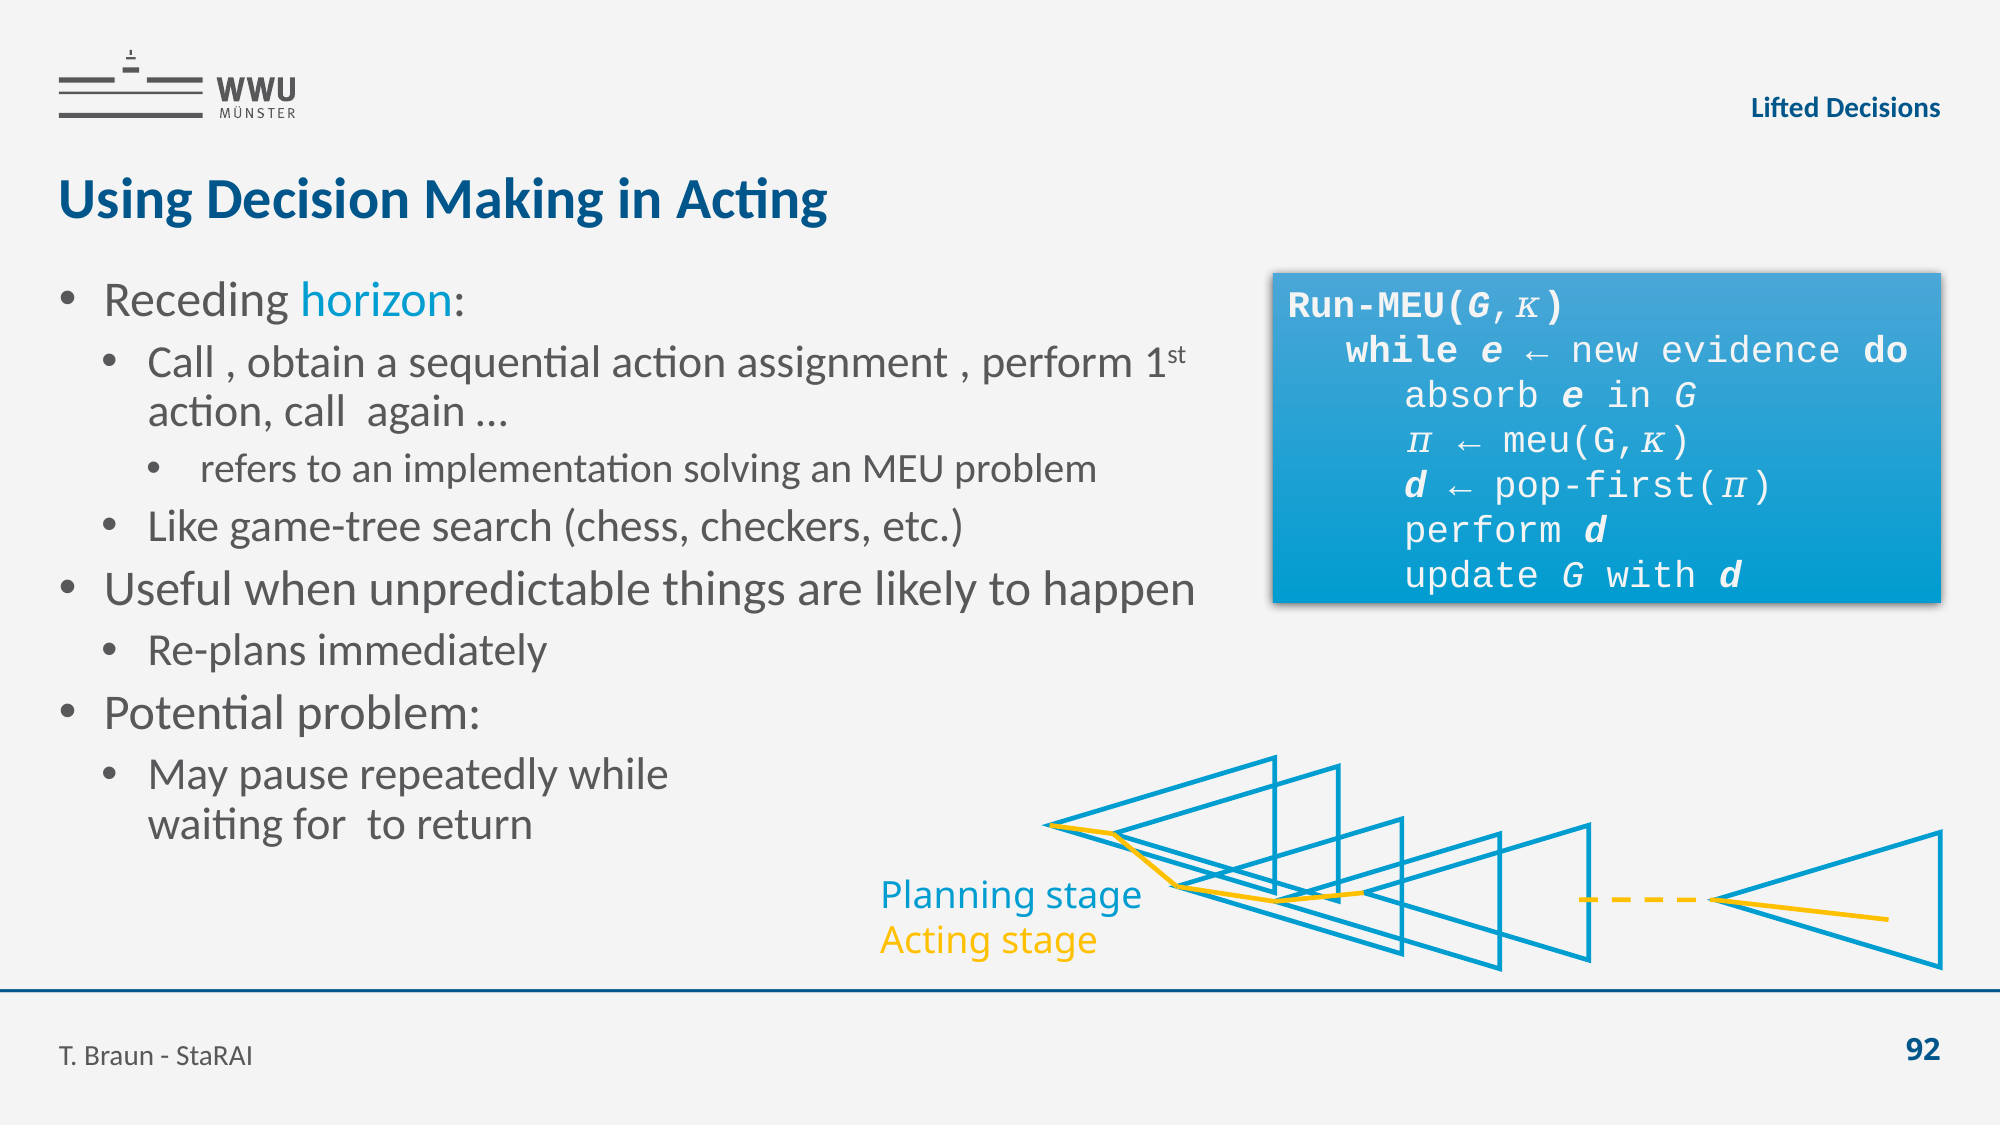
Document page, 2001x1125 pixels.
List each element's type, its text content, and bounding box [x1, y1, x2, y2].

slide_number Lifted Decisions [589, 63, 1941, 123]
footer T. Braun - StaRAI [58, 1012, 1440, 1072]
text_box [884, 757, 1941, 970]
title Using Decision Making in Acting [58, 148, 1941, 243]
slide_number 92 [1822, 1012, 1941, 1072]
text_box Run-MEU(G,𝜅) while e ← new evidence do absorb e in G 𝜋 ← meu(G,𝜅) d ← pop-first(𝜋) perform d update G with d [1272, 273, 1941, 603]
